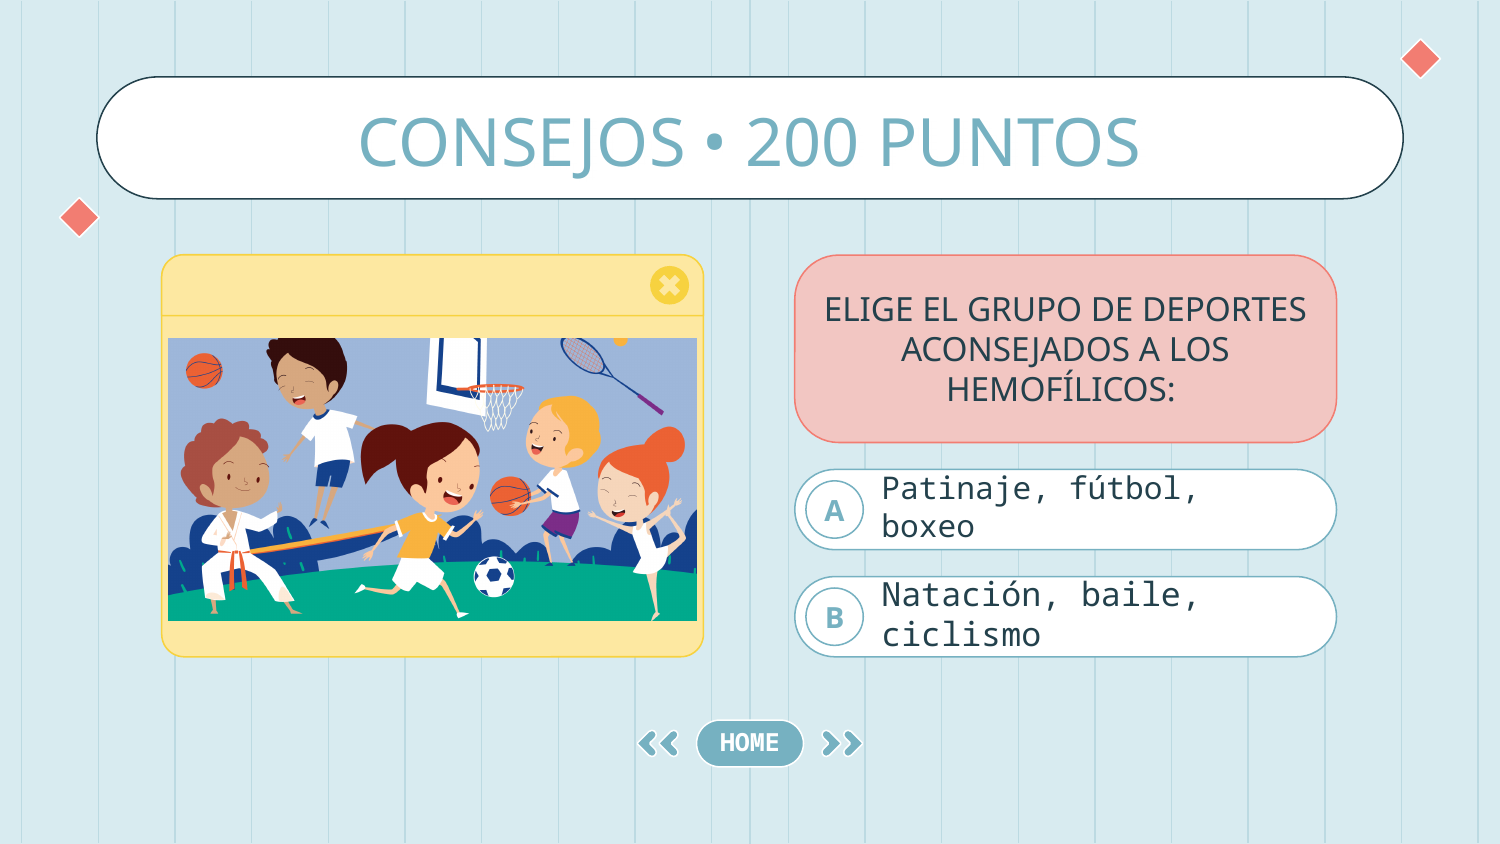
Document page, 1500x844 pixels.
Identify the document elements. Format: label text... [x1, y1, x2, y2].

text_box Patinaje, fútbol, boxeo [794, 469, 1337, 550]
text_box B [805, 588, 864, 646]
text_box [636, 730, 680, 757]
text_box Natación, baile, ciclismo [794, 576, 1337, 657]
text_box ELIGE EL GRUPO DE DEPORTES ACONSEJADOS A LOS HEMOFÍLICOS: [794, 255, 1337, 443]
text_box A [805, 480, 864, 539]
text_box [161, 316, 704, 657]
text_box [820, 730, 863, 757]
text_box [649, 265, 690, 305]
text_box [161, 254, 704, 316]
text_box HOME [696, 720, 804, 767]
title CONSEJOS • 200 PUNTOS [196, 84, 1303, 182]
picture [168, 338, 697, 621]
